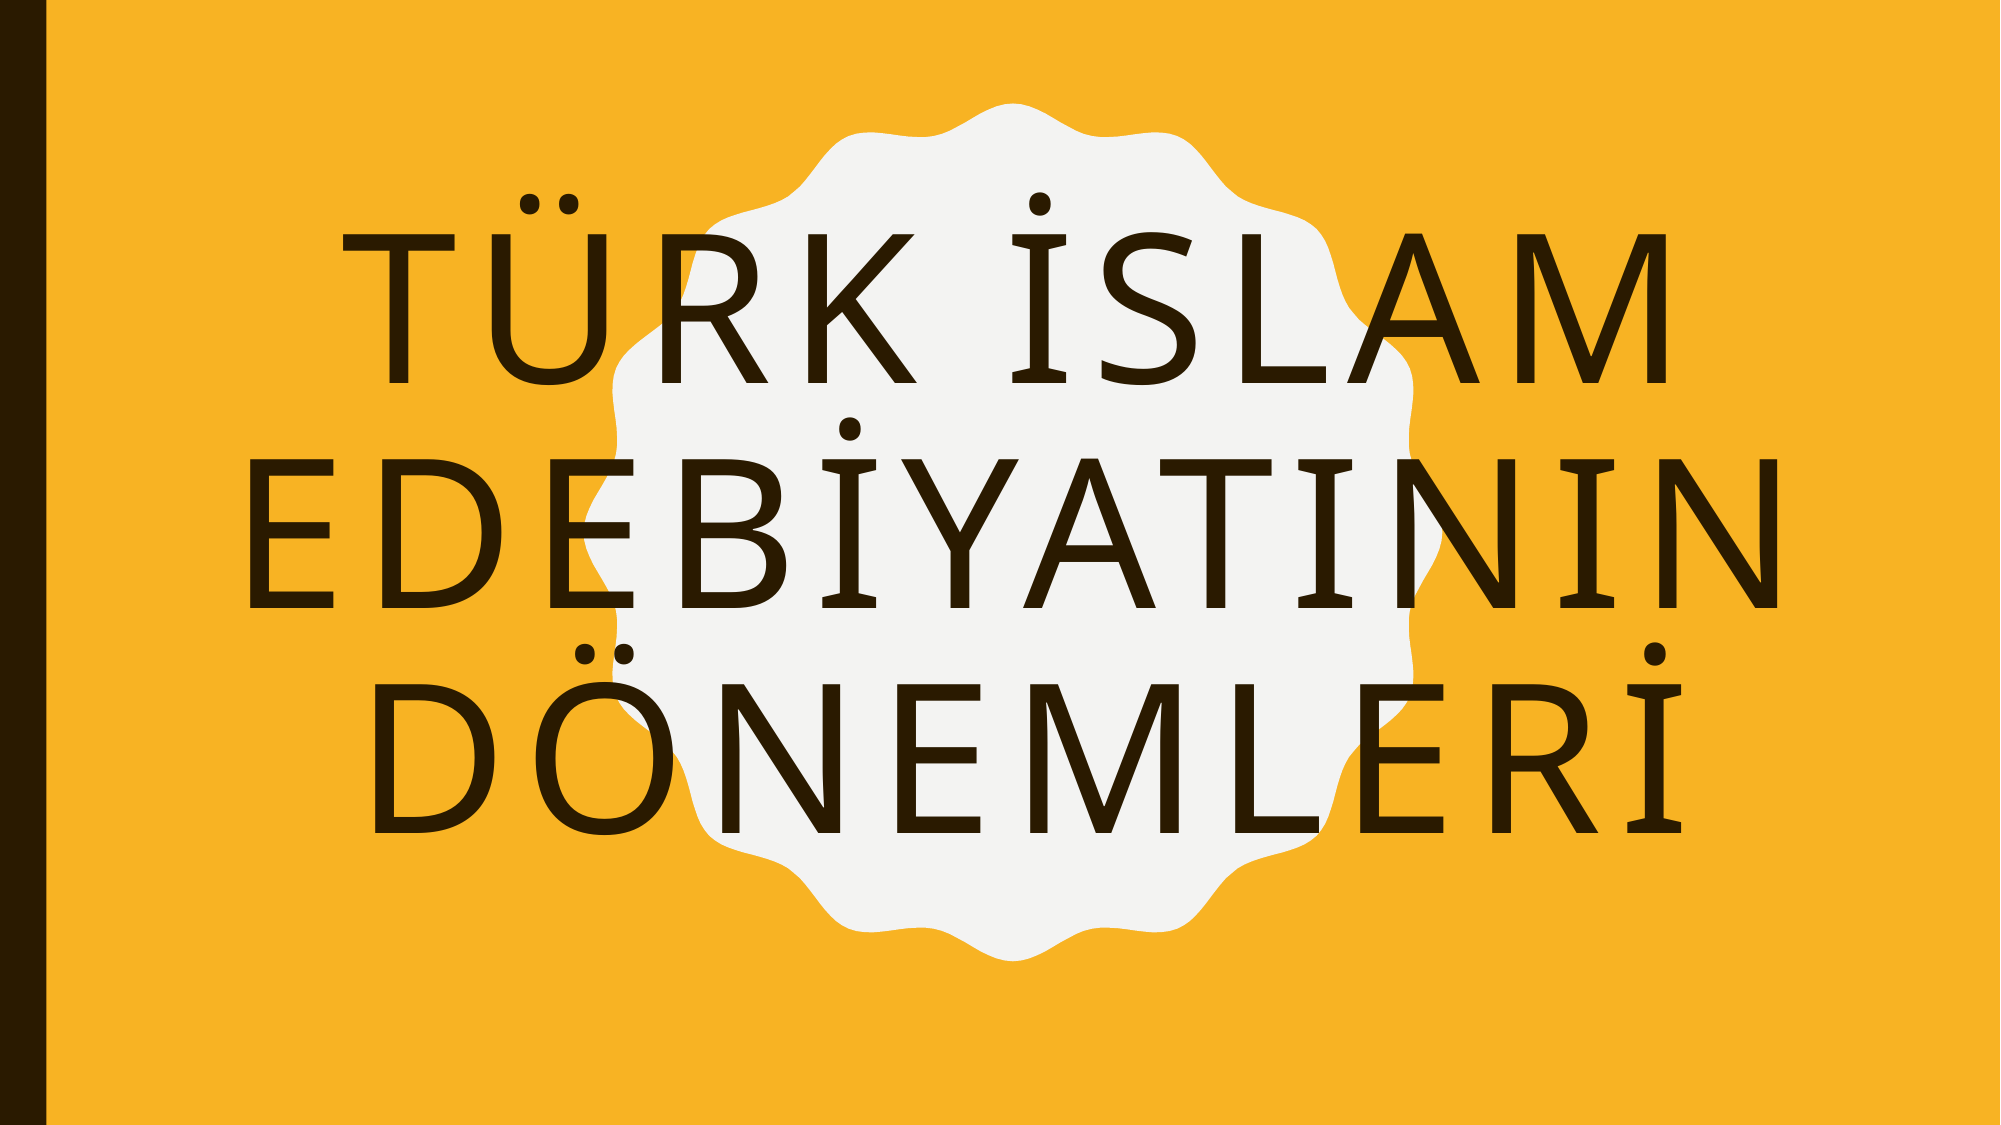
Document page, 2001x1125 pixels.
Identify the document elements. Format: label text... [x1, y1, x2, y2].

title TÜRK İSLAM EDEBİYATININ DÖNEMLERİ [176, 180, 1870, 902]
